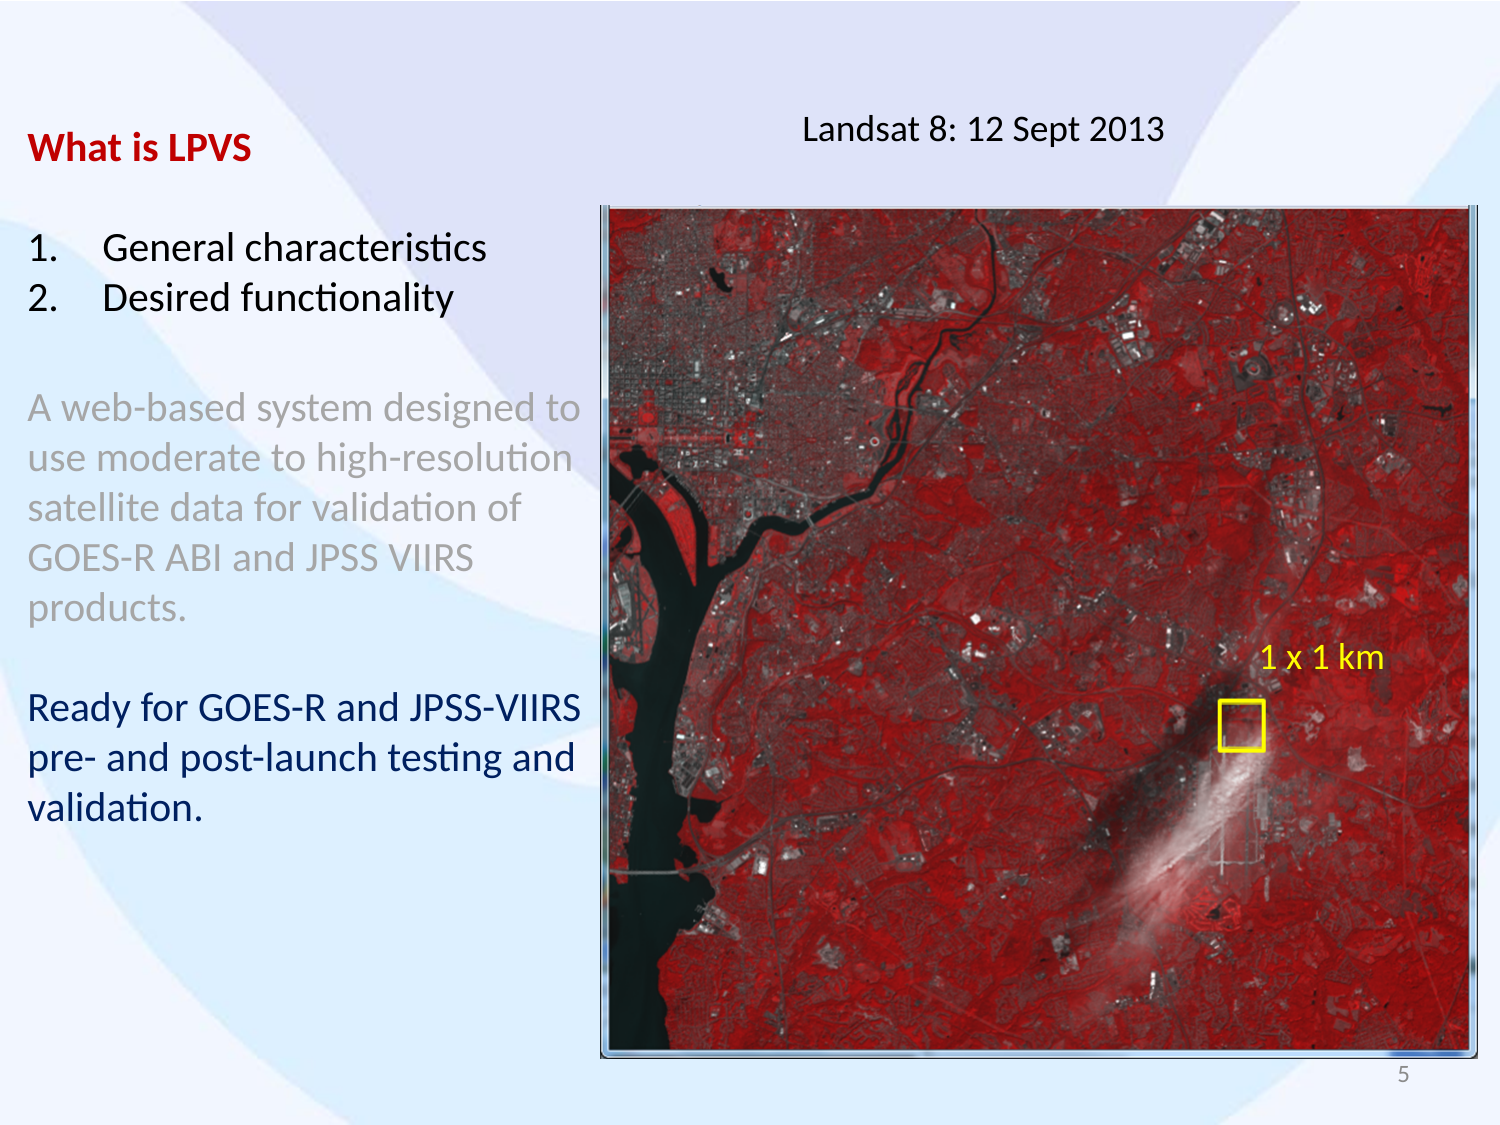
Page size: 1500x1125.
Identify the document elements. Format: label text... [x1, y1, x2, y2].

text_box Landsat 8: 12 Sept 2013 [787, 96, 1244, 157]
text_box What is LPVS General characteristics Desired functionality A web-based system designed to use moderate to high-resolution satellite data for validation of GOES-R ABI and JPSS VIIRS products. Ready for GOES-R and JPSS-VIIRS pre- and post-launch testing and validation. [12, 112, 600, 938]
picture [0, 1, 1500, 1125]
slide_number 5 [1074, 1066, 1425, 1103]
